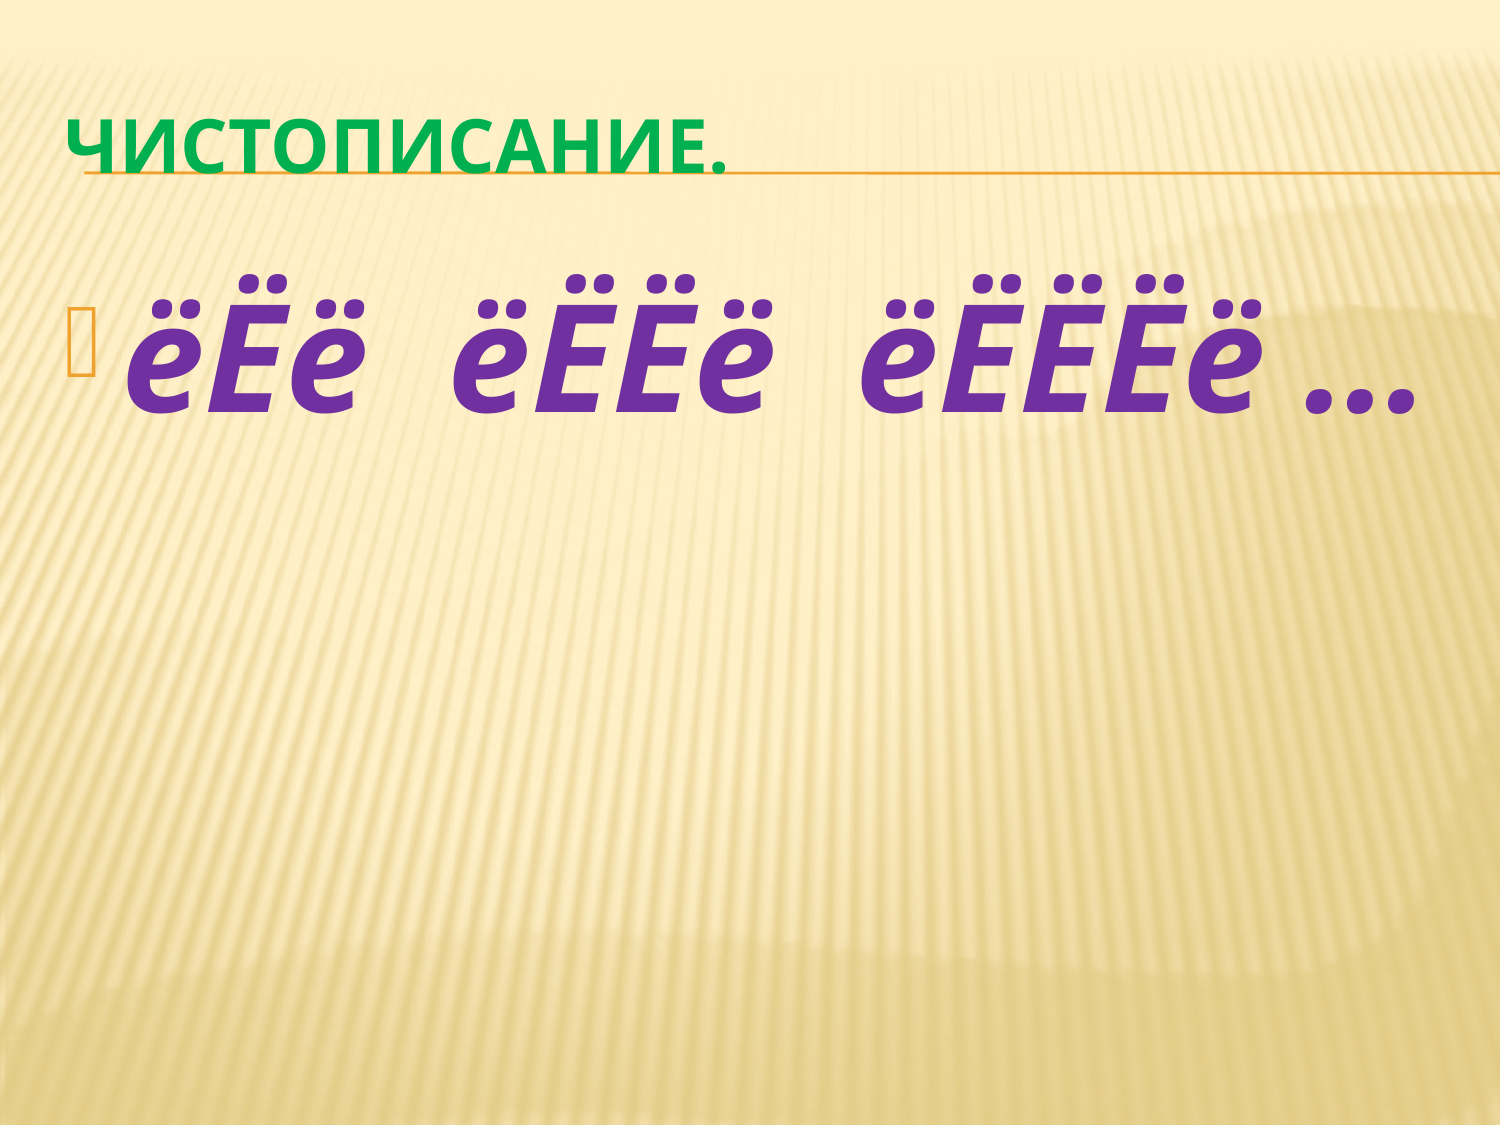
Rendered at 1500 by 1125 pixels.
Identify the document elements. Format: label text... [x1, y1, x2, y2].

title Чистописание. [50, 75, 1475, 213]
list ёЁё ёЁЁё ёЁЁЁё … [50, 254, 1475, 998]
